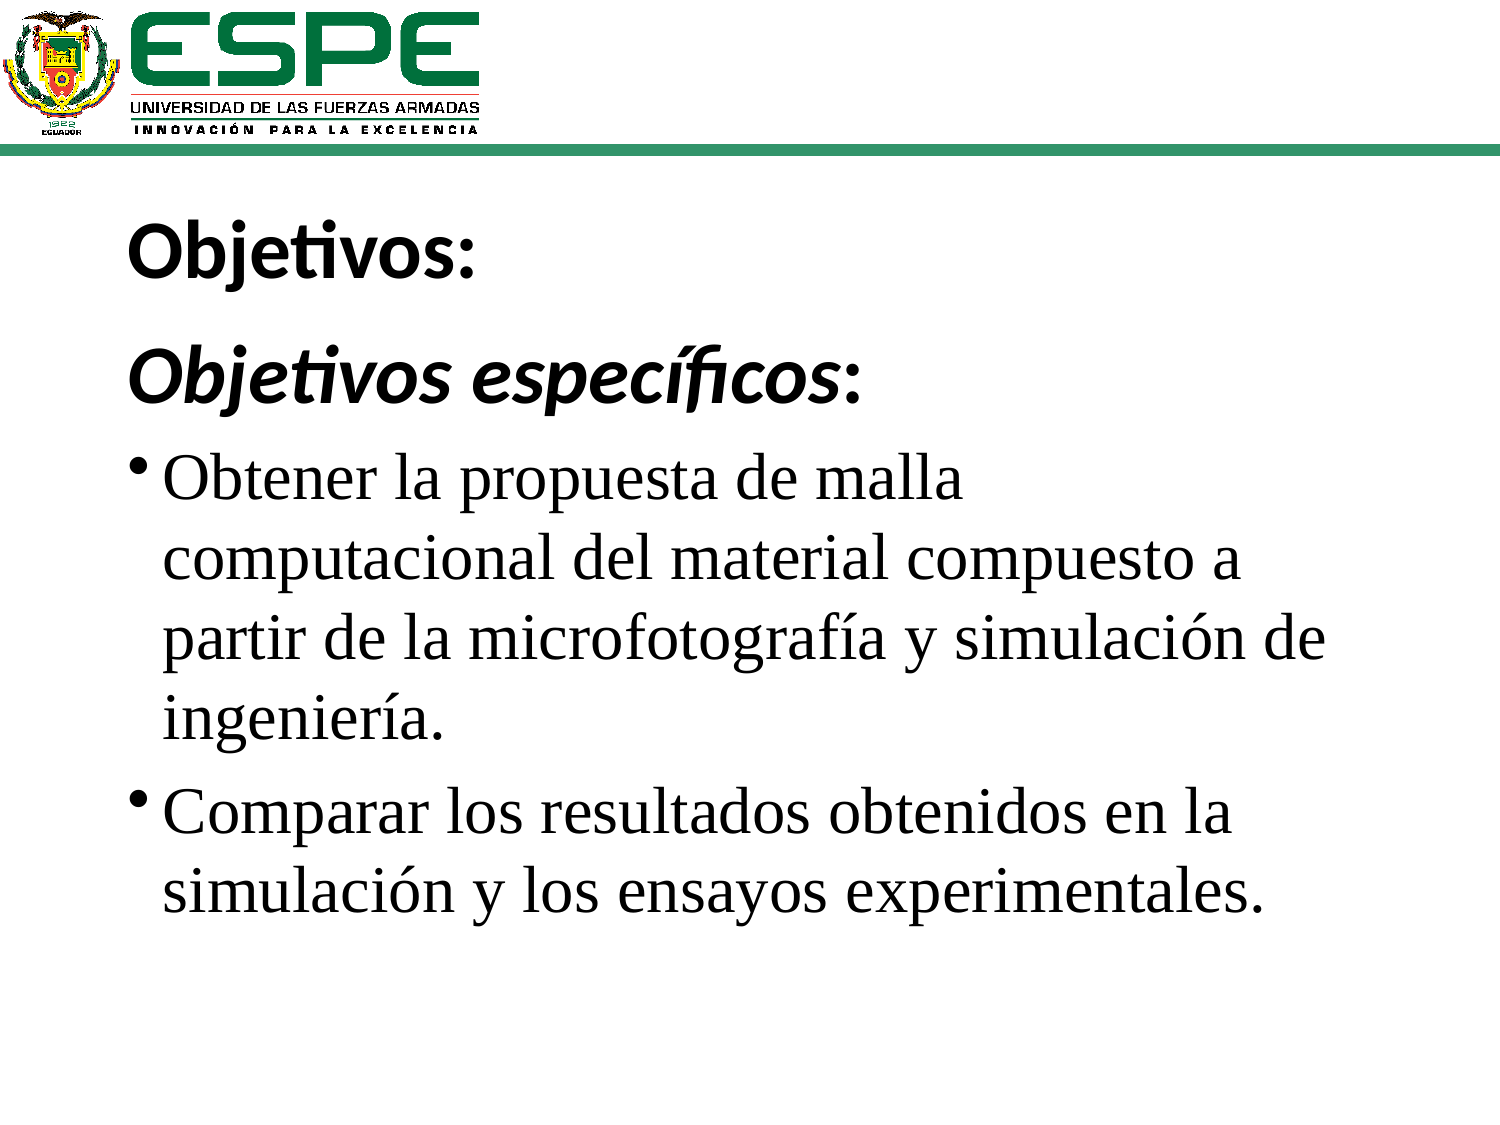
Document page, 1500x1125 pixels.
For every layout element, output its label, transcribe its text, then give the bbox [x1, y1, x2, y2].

text_box Objetivos: Objetivos específicos: Obtener la propuesta de malla computacional del material compuesto a partir de la microfotografía y simulación de ingeniería. Comparar los resultados obtenidos en la simulación y los ensayos experimentales. [112, 187, 1388, 934]
picture [0, 7, 483, 139]
